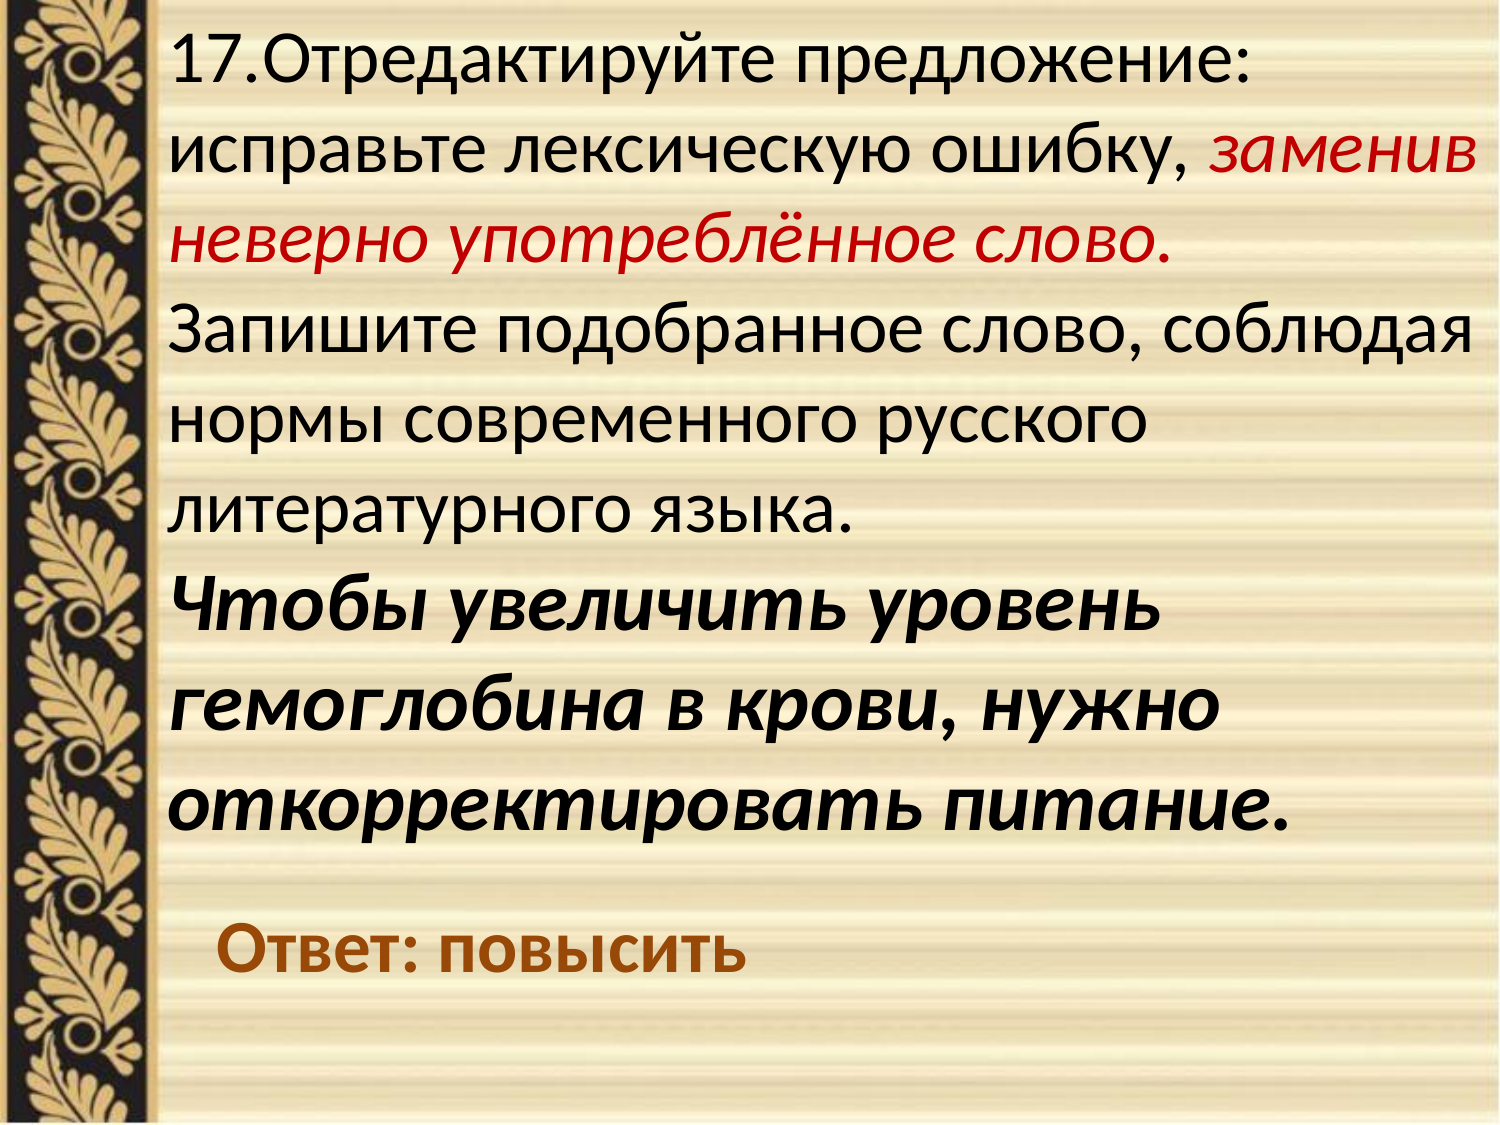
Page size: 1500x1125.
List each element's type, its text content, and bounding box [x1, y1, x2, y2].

text_box 17.Отредактируйте предложение: исправьте лексическую ошибку, заменив неверно употреблённое слово. Запишите подобранное слово, соблюдая нормы современного русского литературного языка. Чтобы увеличить уровень гемоглобина в крови, нужно откорректировать питание. [152, 0, 1500, 855]
text_box Ответ: повысить [201, 890, 764, 996]
picture [0, 0, 1500, 1125]
